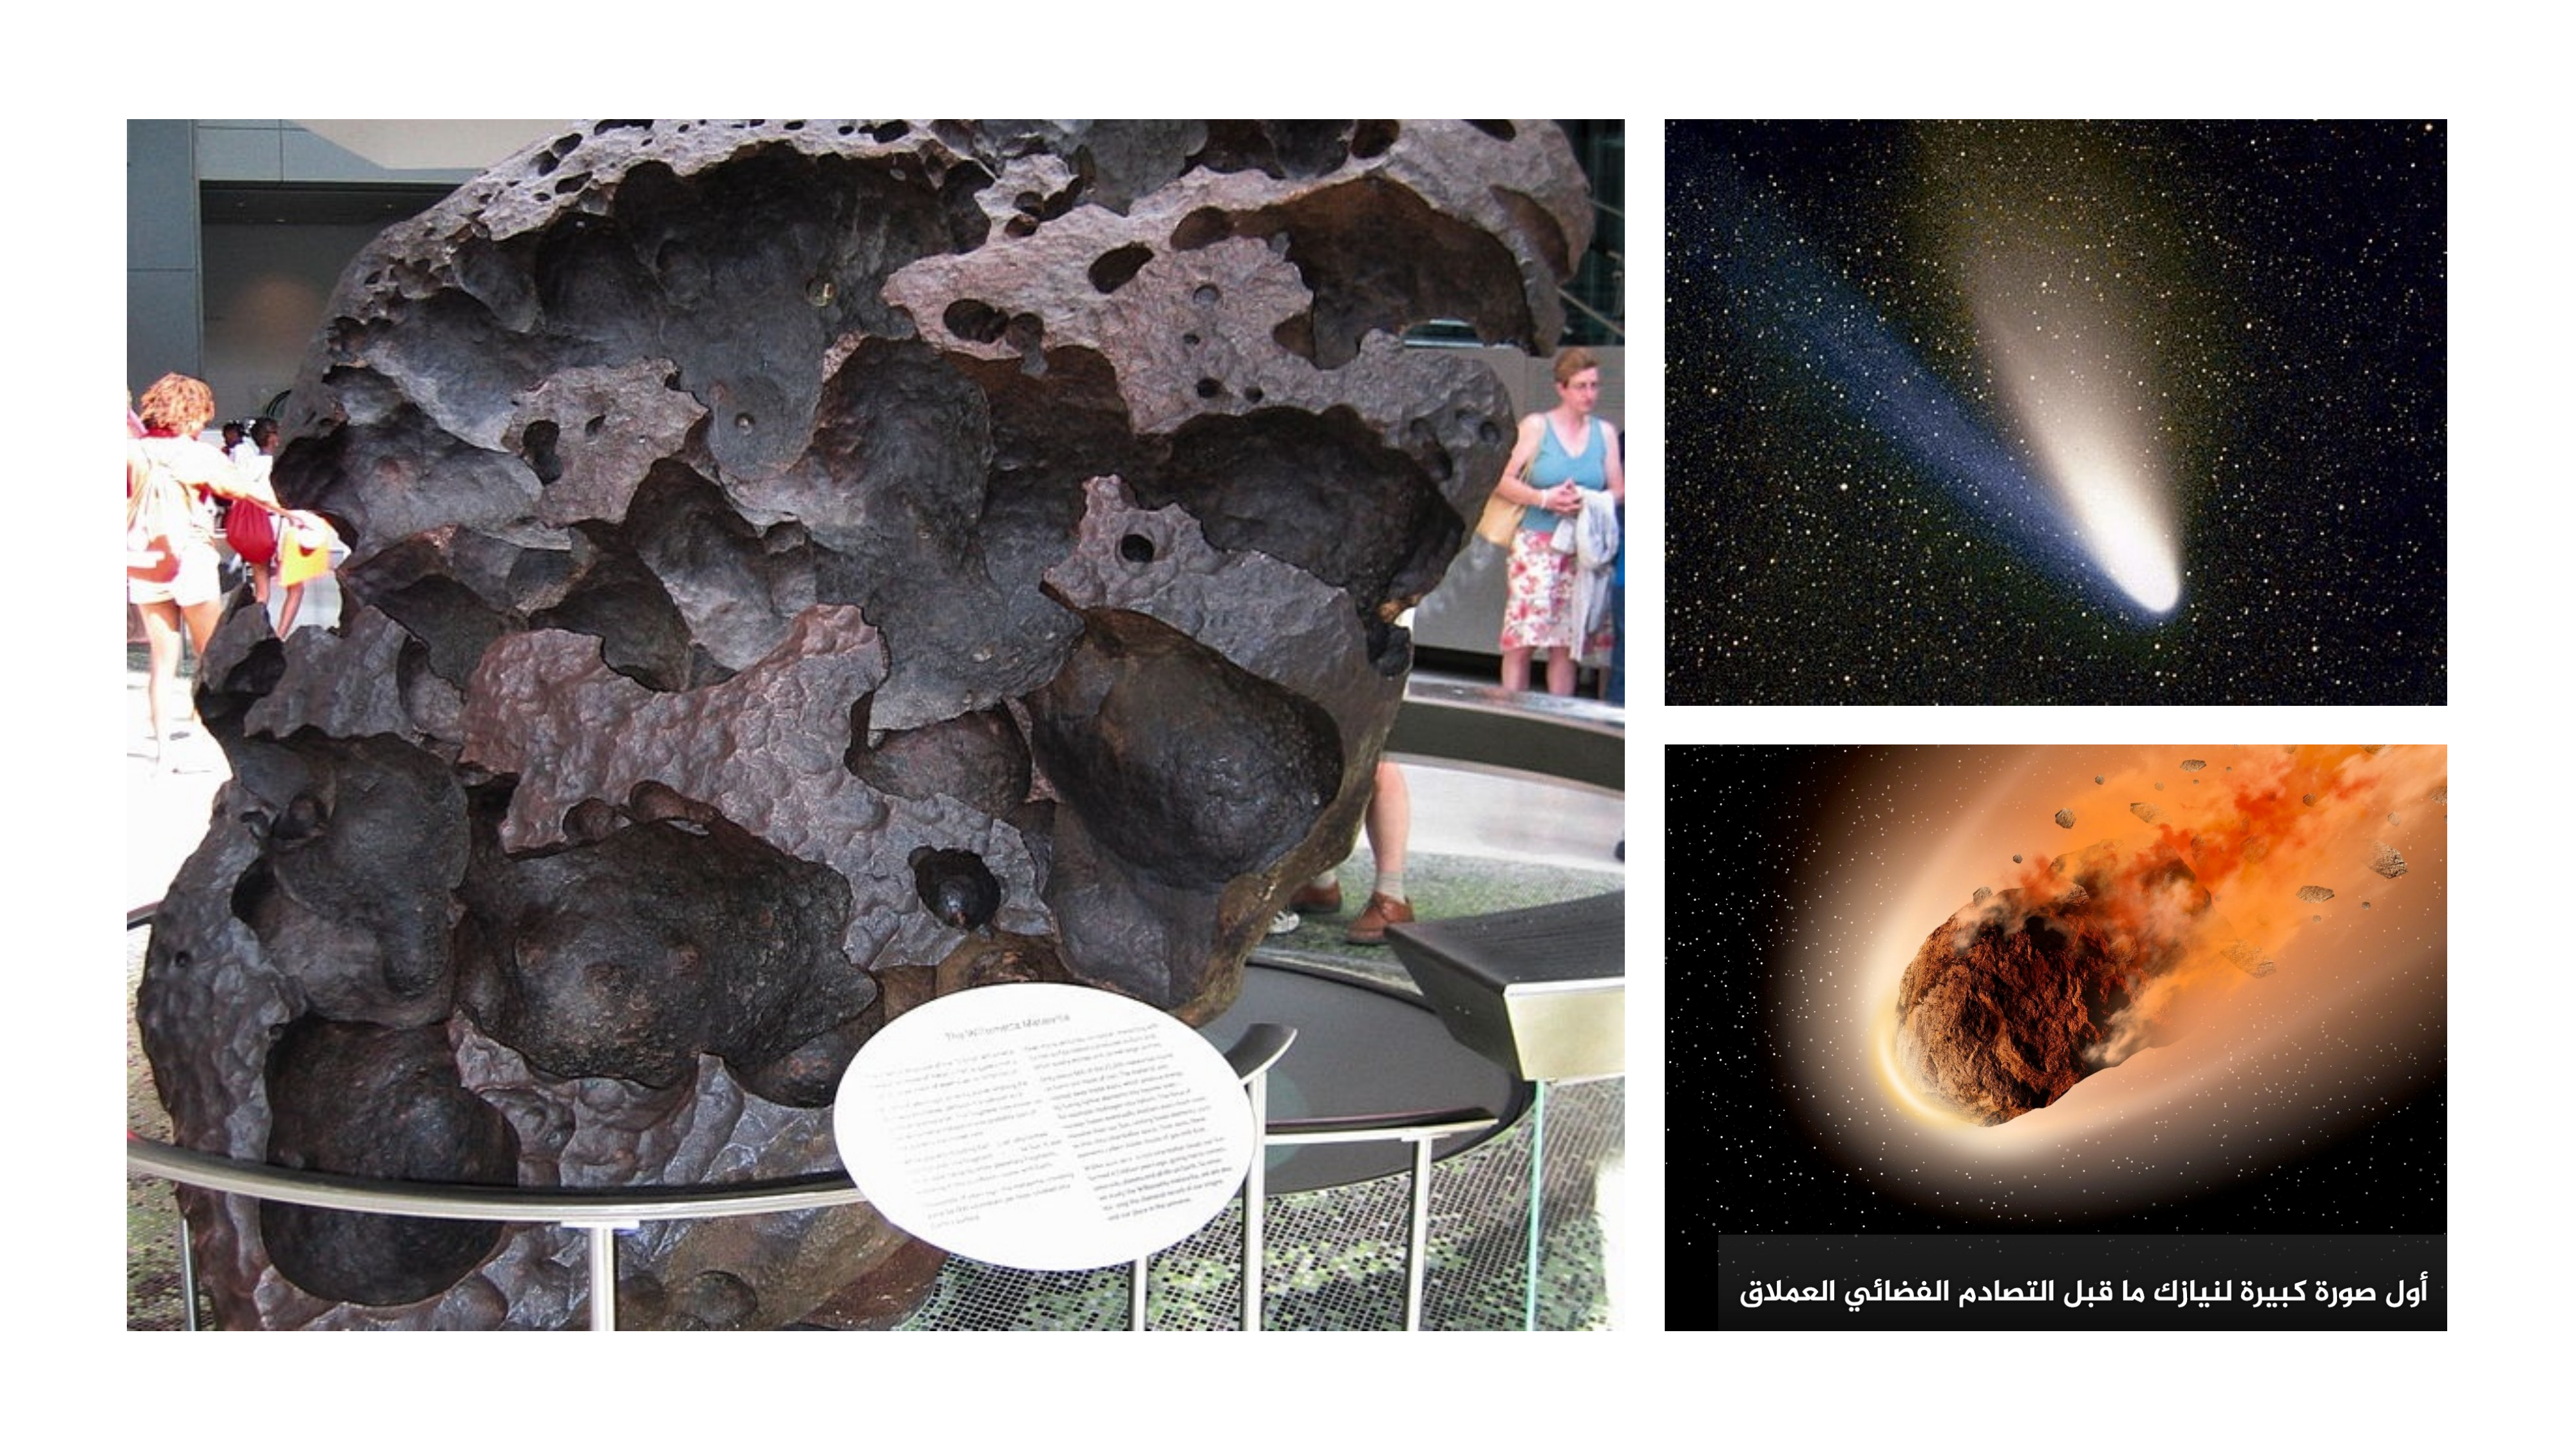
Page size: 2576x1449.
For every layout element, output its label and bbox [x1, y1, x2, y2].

picture [127, 119, 1625, 1331]
picture [1665, 119, 2448, 706]
picture [1665, 744, 2448, 1331]
